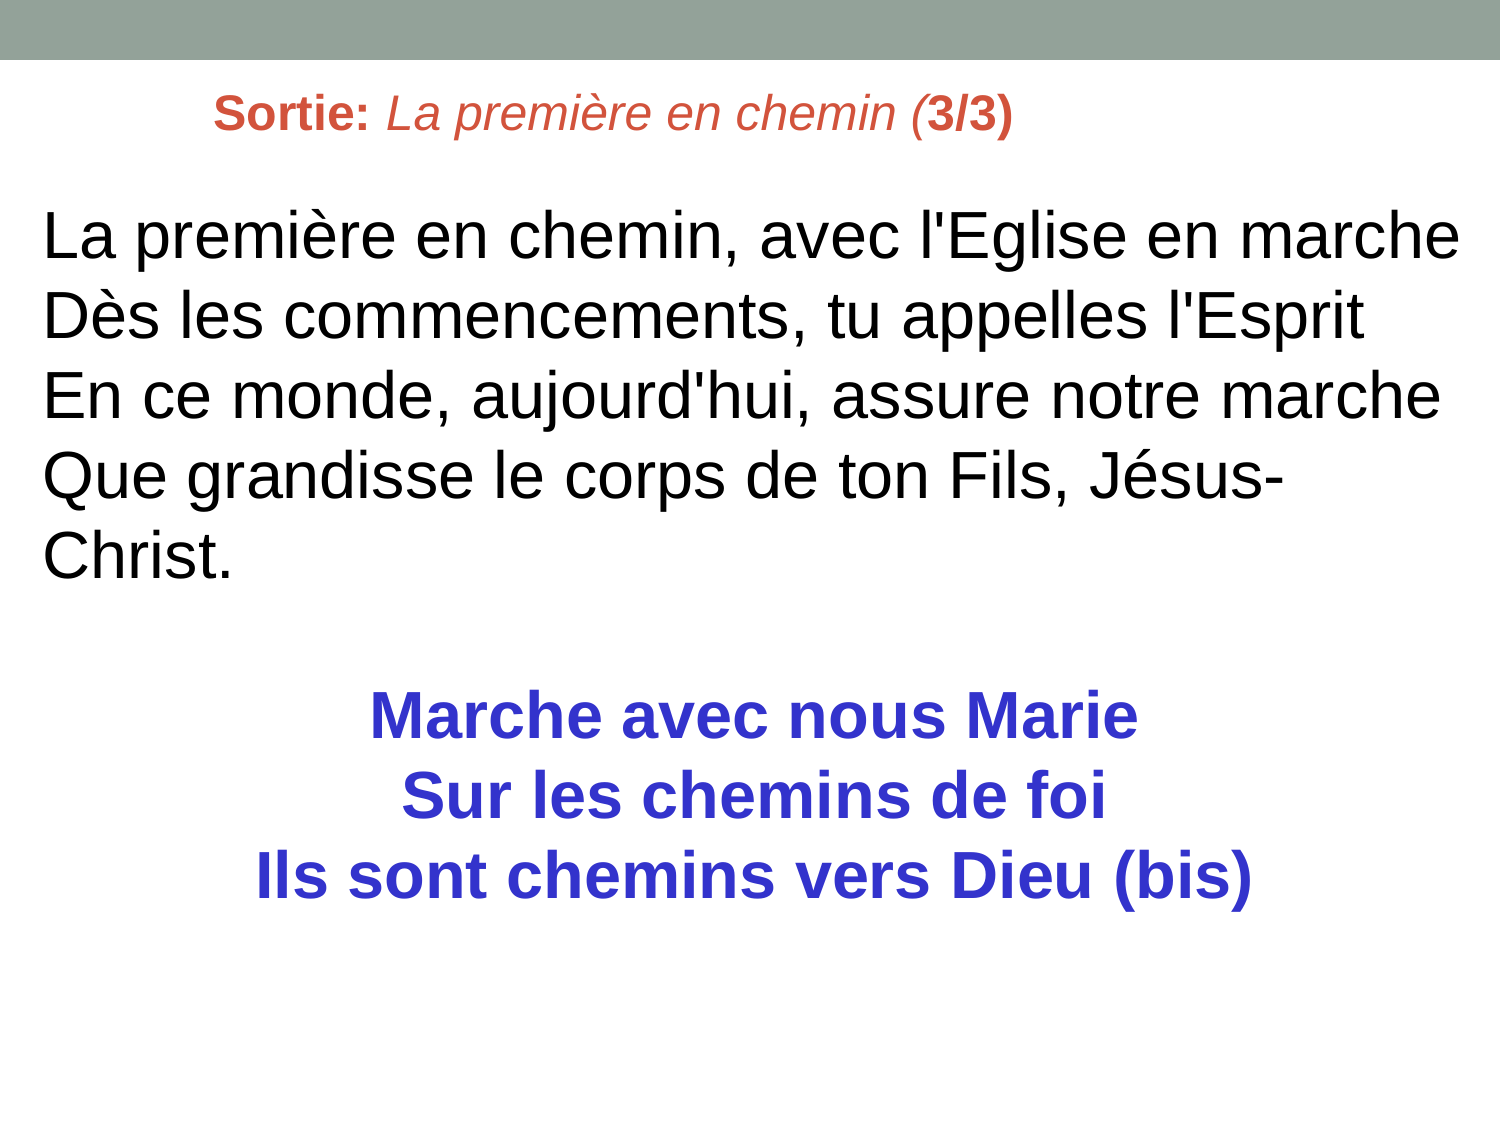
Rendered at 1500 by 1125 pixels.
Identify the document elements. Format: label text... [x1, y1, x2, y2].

text_box Sortie: La première en chemin (3/3) [41, 72, 1200, 173]
text_box [99, 843, 1425, 1046]
text_box La première en chemin, avec l'Eglise en marche Dès les commencements, tu appelles l'Esprit En ce monde, aujourd'hui, assure notre marche Que grandisse le corps de ton Fils, Jésus-Christ. Marche avec nous Marie Sur les chemins de foi Ils sont chemins vers Dieu (bis) [27, 184, 1483, 843]
text_box [156, 136, 1500, 937]
